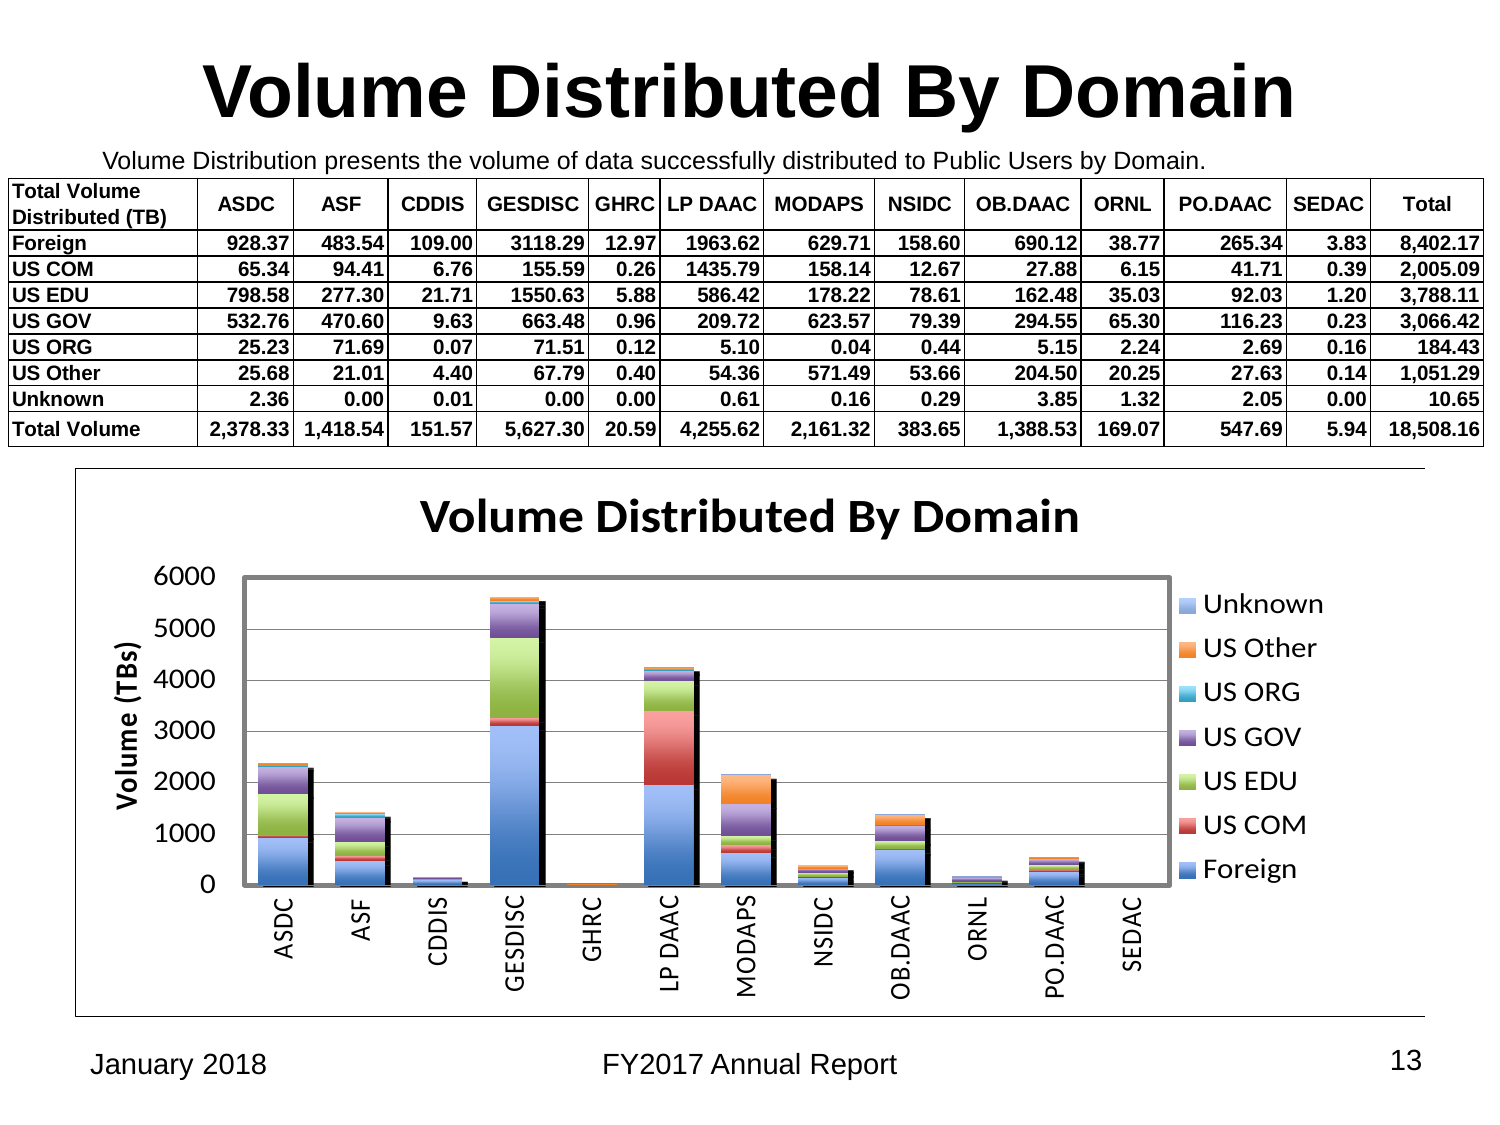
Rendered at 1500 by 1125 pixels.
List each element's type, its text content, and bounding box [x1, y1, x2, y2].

picture [7, 177, 1485, 448]
picture [74, 468, 1426, 1017]
text_box Volume Distribution presents the volume of data successfully distributed to Public Users by Domain. [87, 137, 1350, 176]
slide_number 13 [1087, 1033, 1438, 1113]
title Volume Distributed By Domain [74, 37, 1426, 138]
footer FY2017 Annual Report [512, 1037, 988, 1116]
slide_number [74, 1037, 426, 1116]
